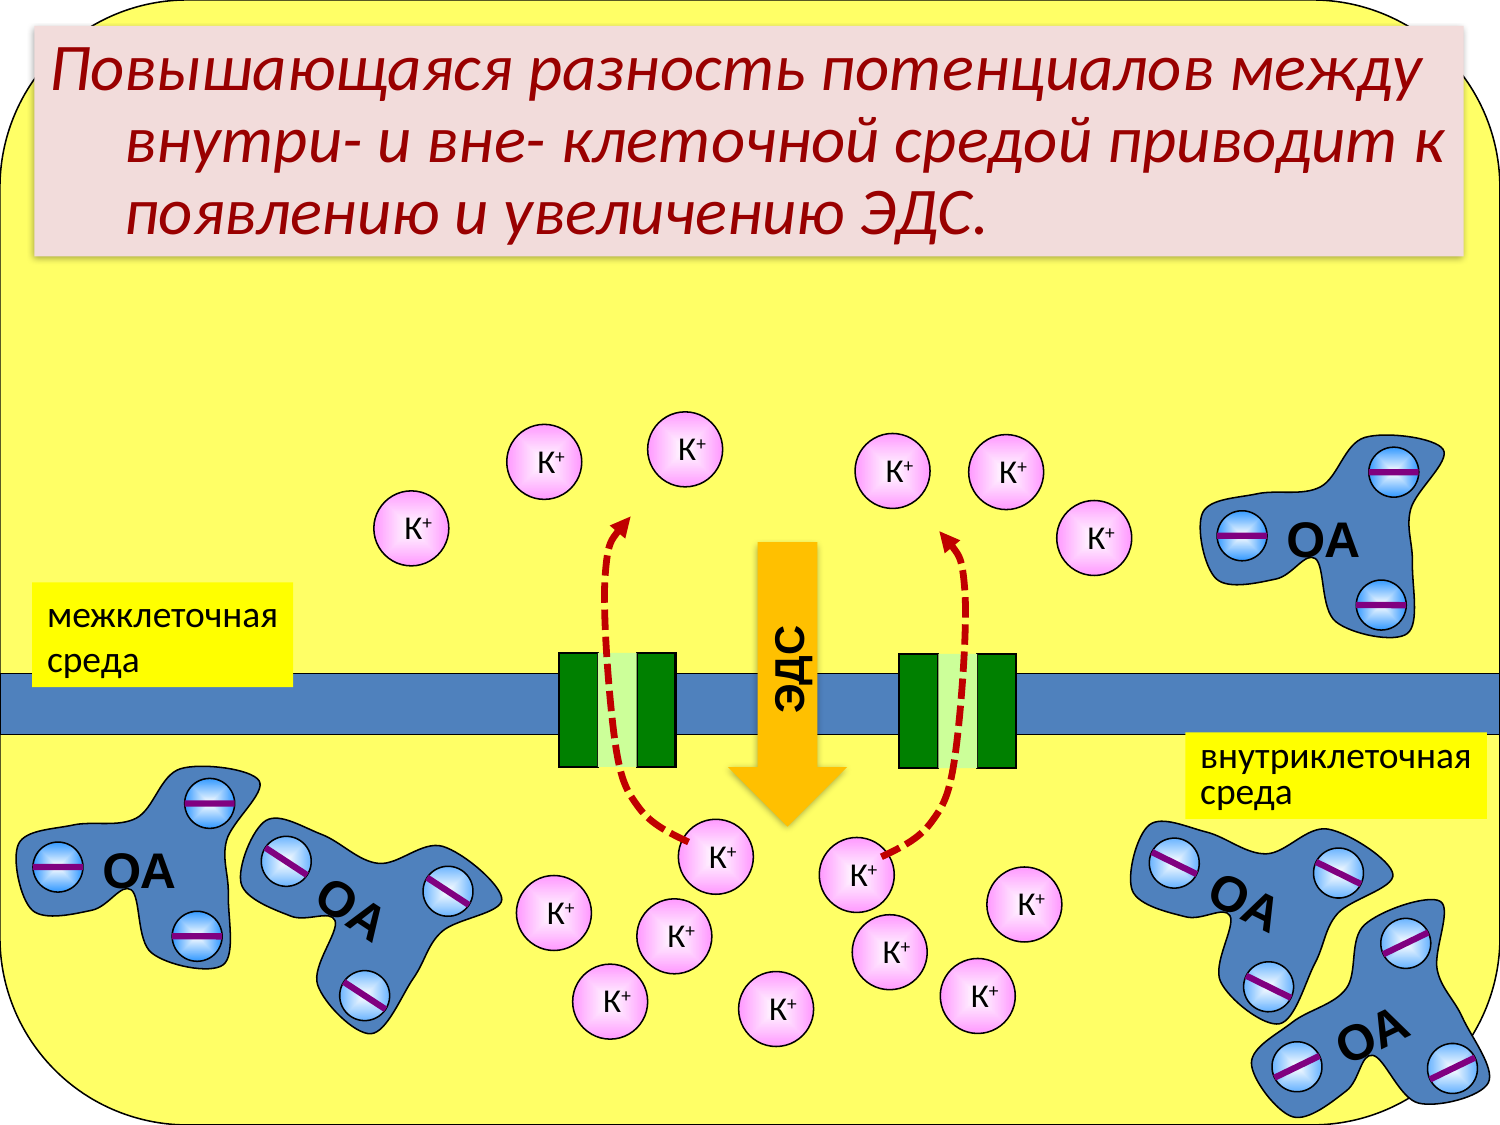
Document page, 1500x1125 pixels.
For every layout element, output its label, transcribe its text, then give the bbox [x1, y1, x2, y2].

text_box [819, 837, 896, 913]
text_box внутриклеточная среда [1185, 732, 1487, 819]
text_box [986, 866, 1064, 943]
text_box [1195, 431, 1452, 644]
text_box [899, 653, 1017, 769]
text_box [1242, 926, 1499, 1125]
text_box ЭДС [727, 542, 848, 827]
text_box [1118, 794, 1375, 1007]
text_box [506, 424, 584, 500]
text_box межклеточная среда [32, 582, 294, 688]
text_box [823, 673, 894, 735]
text_box Повышающаяся разность потенциалов между внутри- и вне- клеточной средой приводит к появлению и увеличению ЭДС. [34, 25, 1464, 257]
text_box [11, 762, 267, 975]
text_box [1379, 735, 1500, 927]
text_box [1021, 673, 1500, 735]
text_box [516, 875, 593, 951]
text_box [885, 773, 952, 848]
text_box [97, 0, 1403, 23]
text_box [647, 411, 725, 488]
text_box [0, 735, 1237, 1125]
text_box [680, 673, 752, 735]
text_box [678, 819, 755, 895]
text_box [373, 490, 451, 567]
text_box [917, 531, 966, 652]
text_box [0, 673, 553, 735]
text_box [968, 434, 1046, 510]
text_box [572, 963, 650, 1040]
text_box [604, 516, 655, 651]
text_box [0, 84, 1500, 673]
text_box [851, 914, 929, 990]
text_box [854, 433, 932, 509]
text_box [1056, 500, 1134, 576]
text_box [225, 800, 482, 1014]
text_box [636, 898, 714, 975]
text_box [558, 652, 676, 768]
text_box [622, 775, 685, 835]
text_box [738, 971, 816, 1047]
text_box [940, 958, 1017, 1034]
